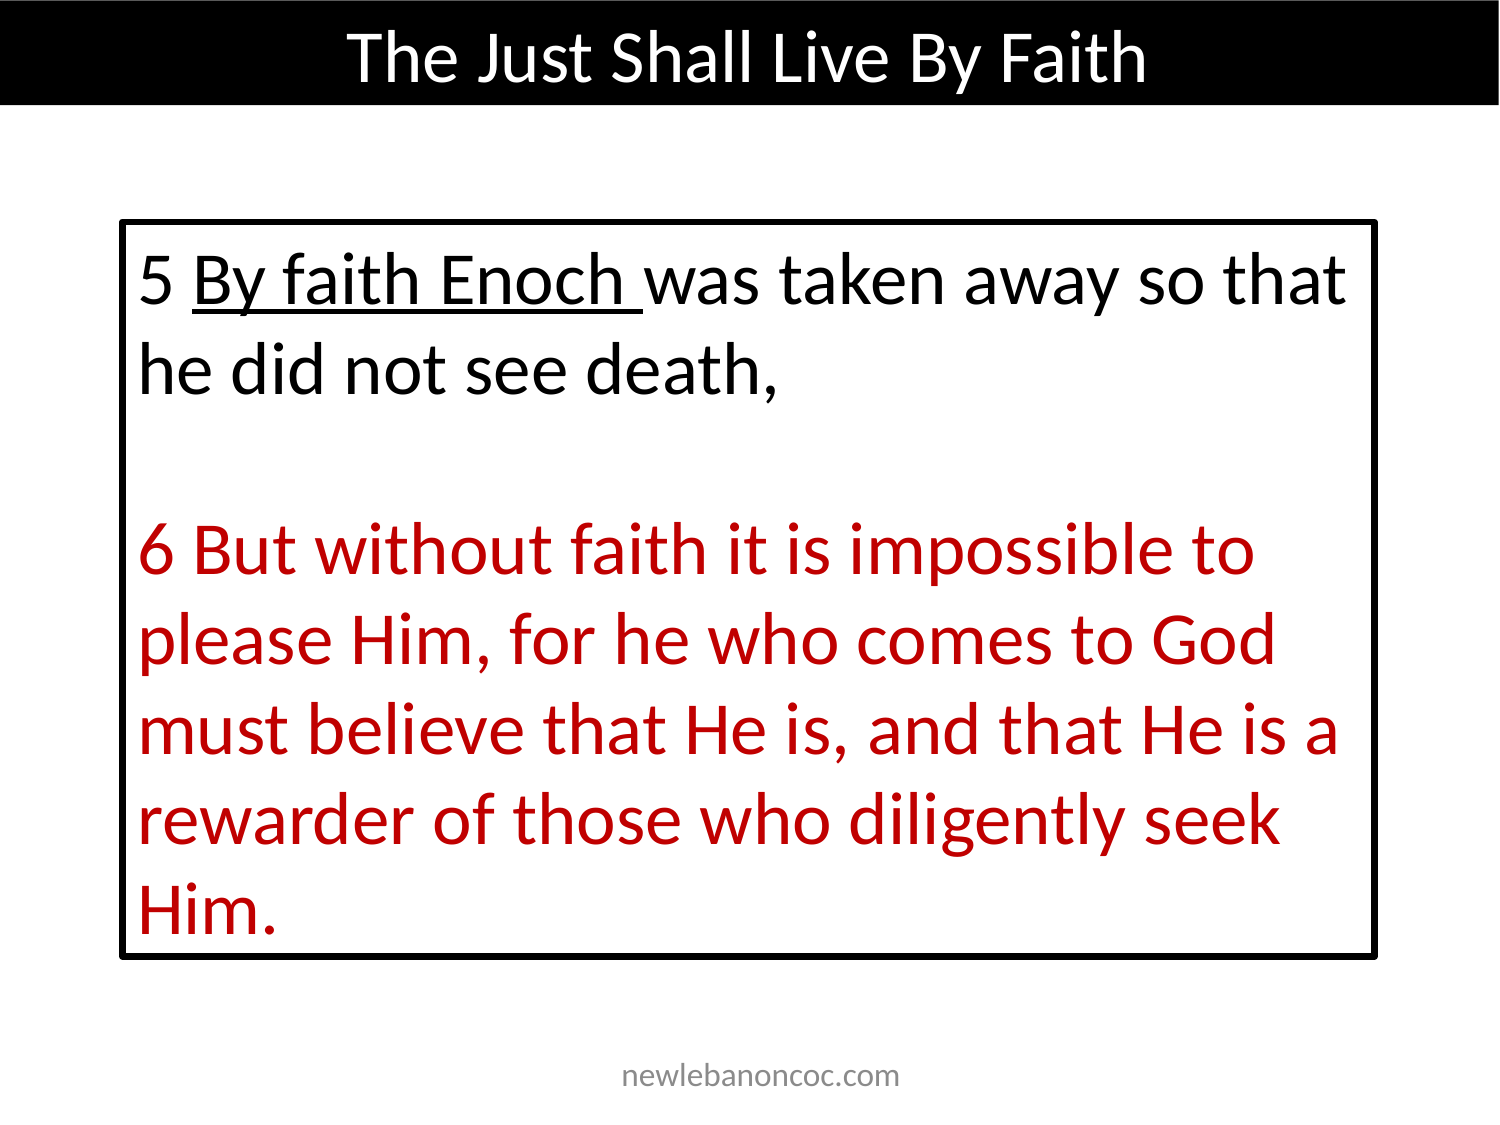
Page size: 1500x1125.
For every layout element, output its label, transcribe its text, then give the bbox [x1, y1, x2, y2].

footer newlebanoncoc.com [0, 1042, 1500, 1103]
text_box The Just Shall Live By Faith [0, 0, 1499, 106]
text_box 5 By faith Enoch was taken away so that he did not see death, 6 But without faith it is impossible to please Him, for he who comes to God must believe that He is, and that He is a rewarder of those who diligently seek Him. [122, 221, 1375, 957]
